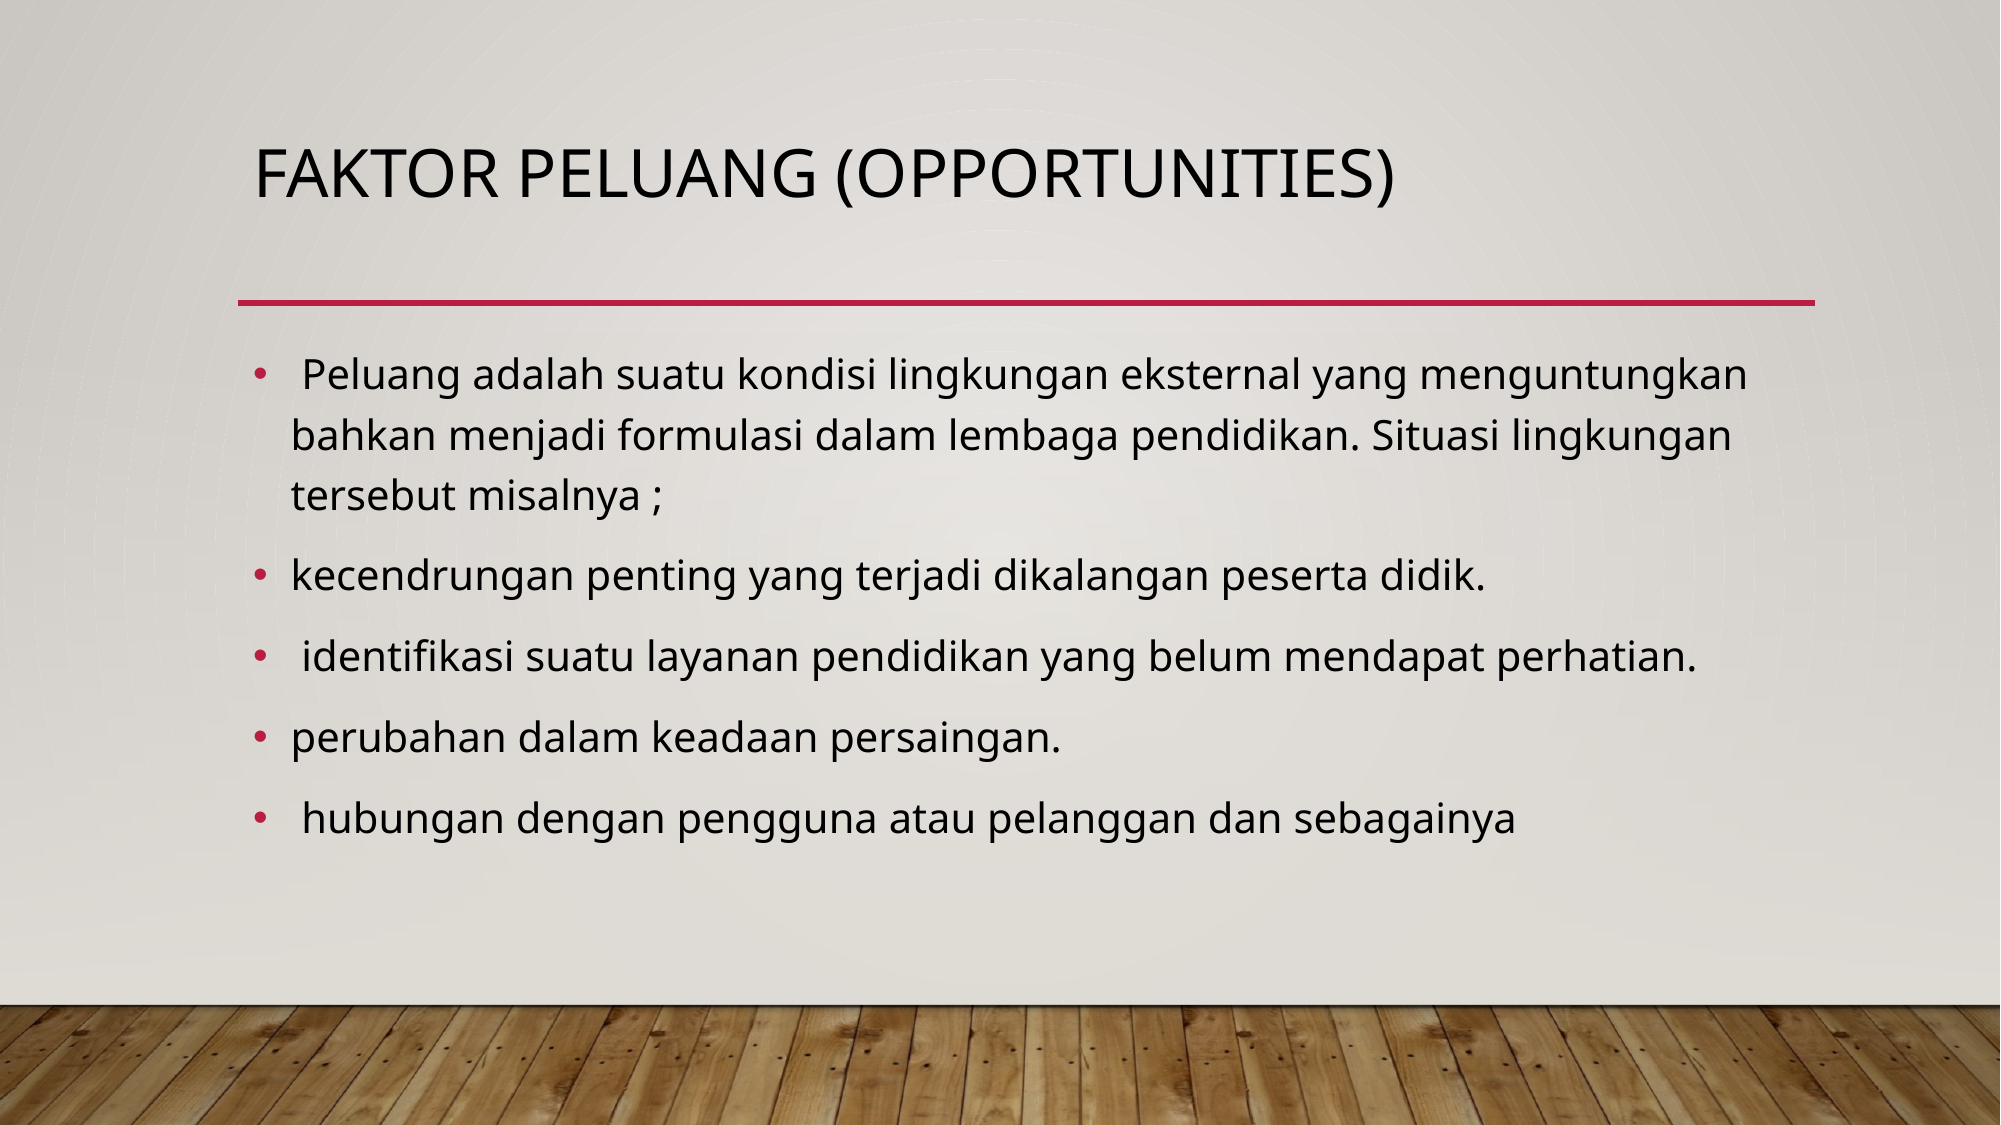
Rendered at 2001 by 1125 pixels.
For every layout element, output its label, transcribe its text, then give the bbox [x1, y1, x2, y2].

picture [0, 1005, 2000, 1125]
title Faktor Peluang (Opportunities) [238, 131, 1814, 305]
list Peluang adalah suatu kondisi lingkungan eksternal yang menguntungkan bahkan menjadi formulasi dalam lembaga pendidikan. Situasi lingkungan tersebut misalnya ; kecendrungan penting yang terjadi dikalangan peserta didik. identifikasi suatu layanan pendidikan yang belum mendapat perhatian. perubahan dalam keadaan persaingan. hubungan dengan pengguna atau pelanggan dan sebagainya [238, 330, 1814, 897]
